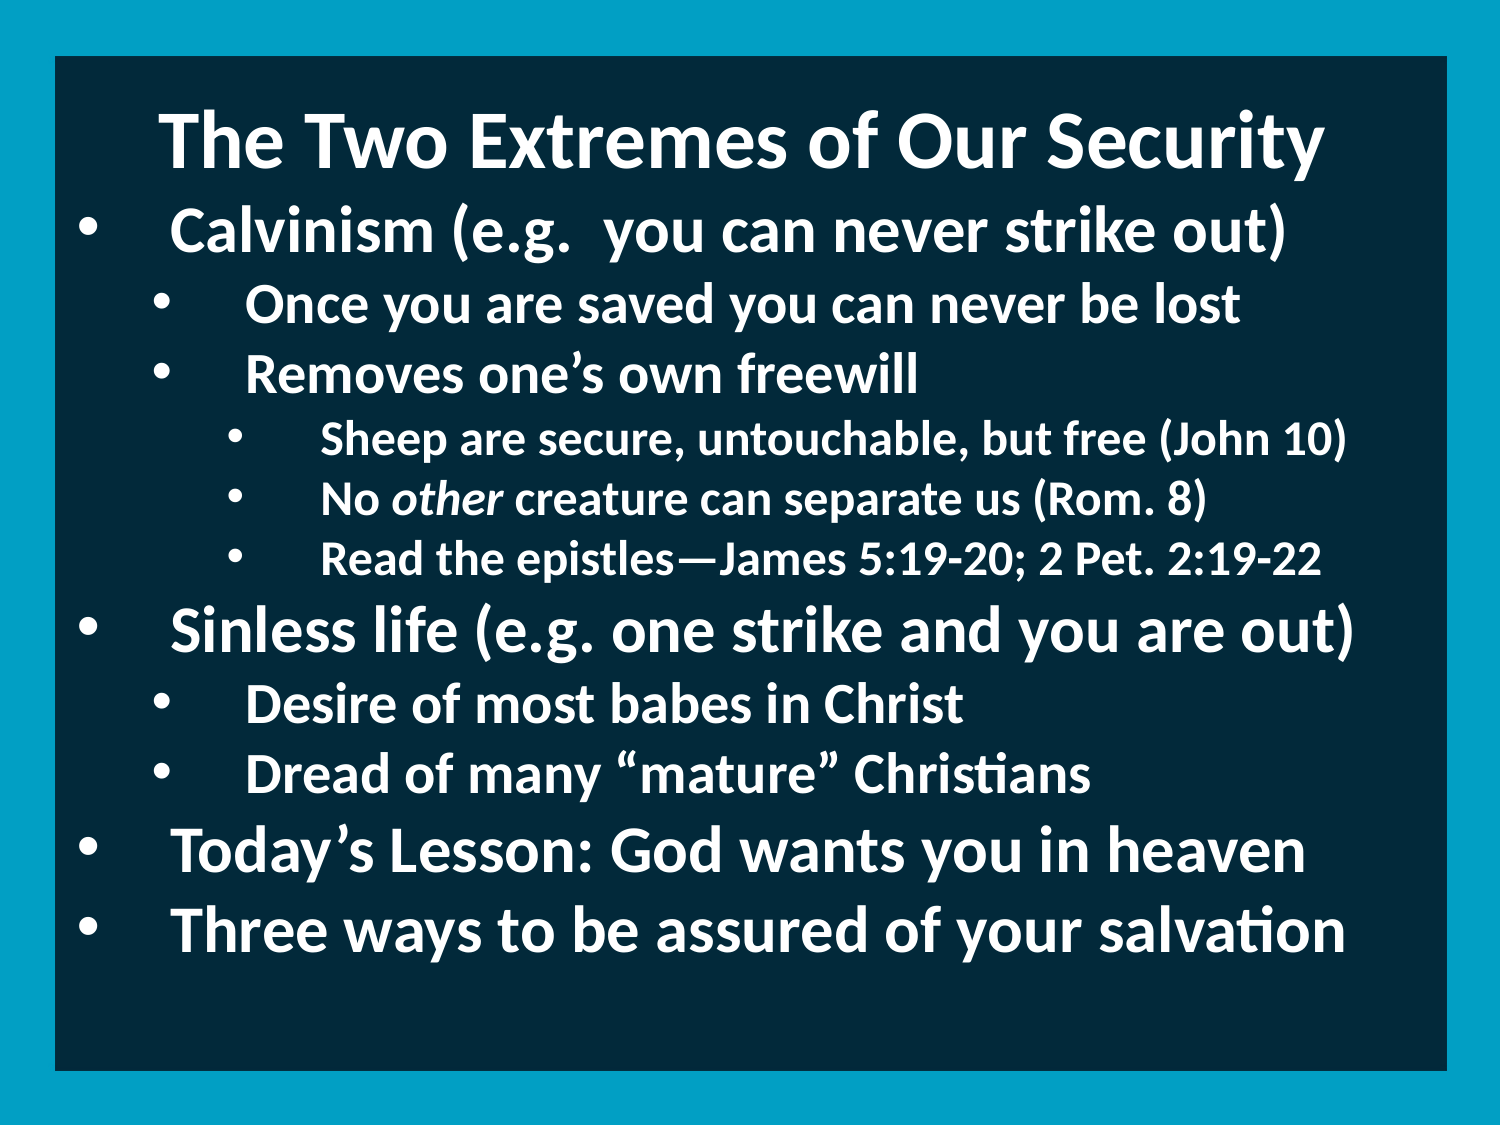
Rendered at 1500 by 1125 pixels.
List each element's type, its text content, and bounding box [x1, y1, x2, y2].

text_box The Two Extremes of Our Security Calvinism (e.g. you can never strike out) Once you are saved you can never be lost Removes one’s own freewill Sheep are secure, untouchable, but free (John 10) No other creature can separate us (Rom. 8) Read the epistles—James 5:19-20; 2 Pet. 2:19-22 Sinless life (e.g. one strike and you are out) Desire of most babes in Christ Dread of many “mature” Christians Today’s Lesson: God wants you in heaven Three ways to be assured of your salvation [61, 78, 1423, 973]
